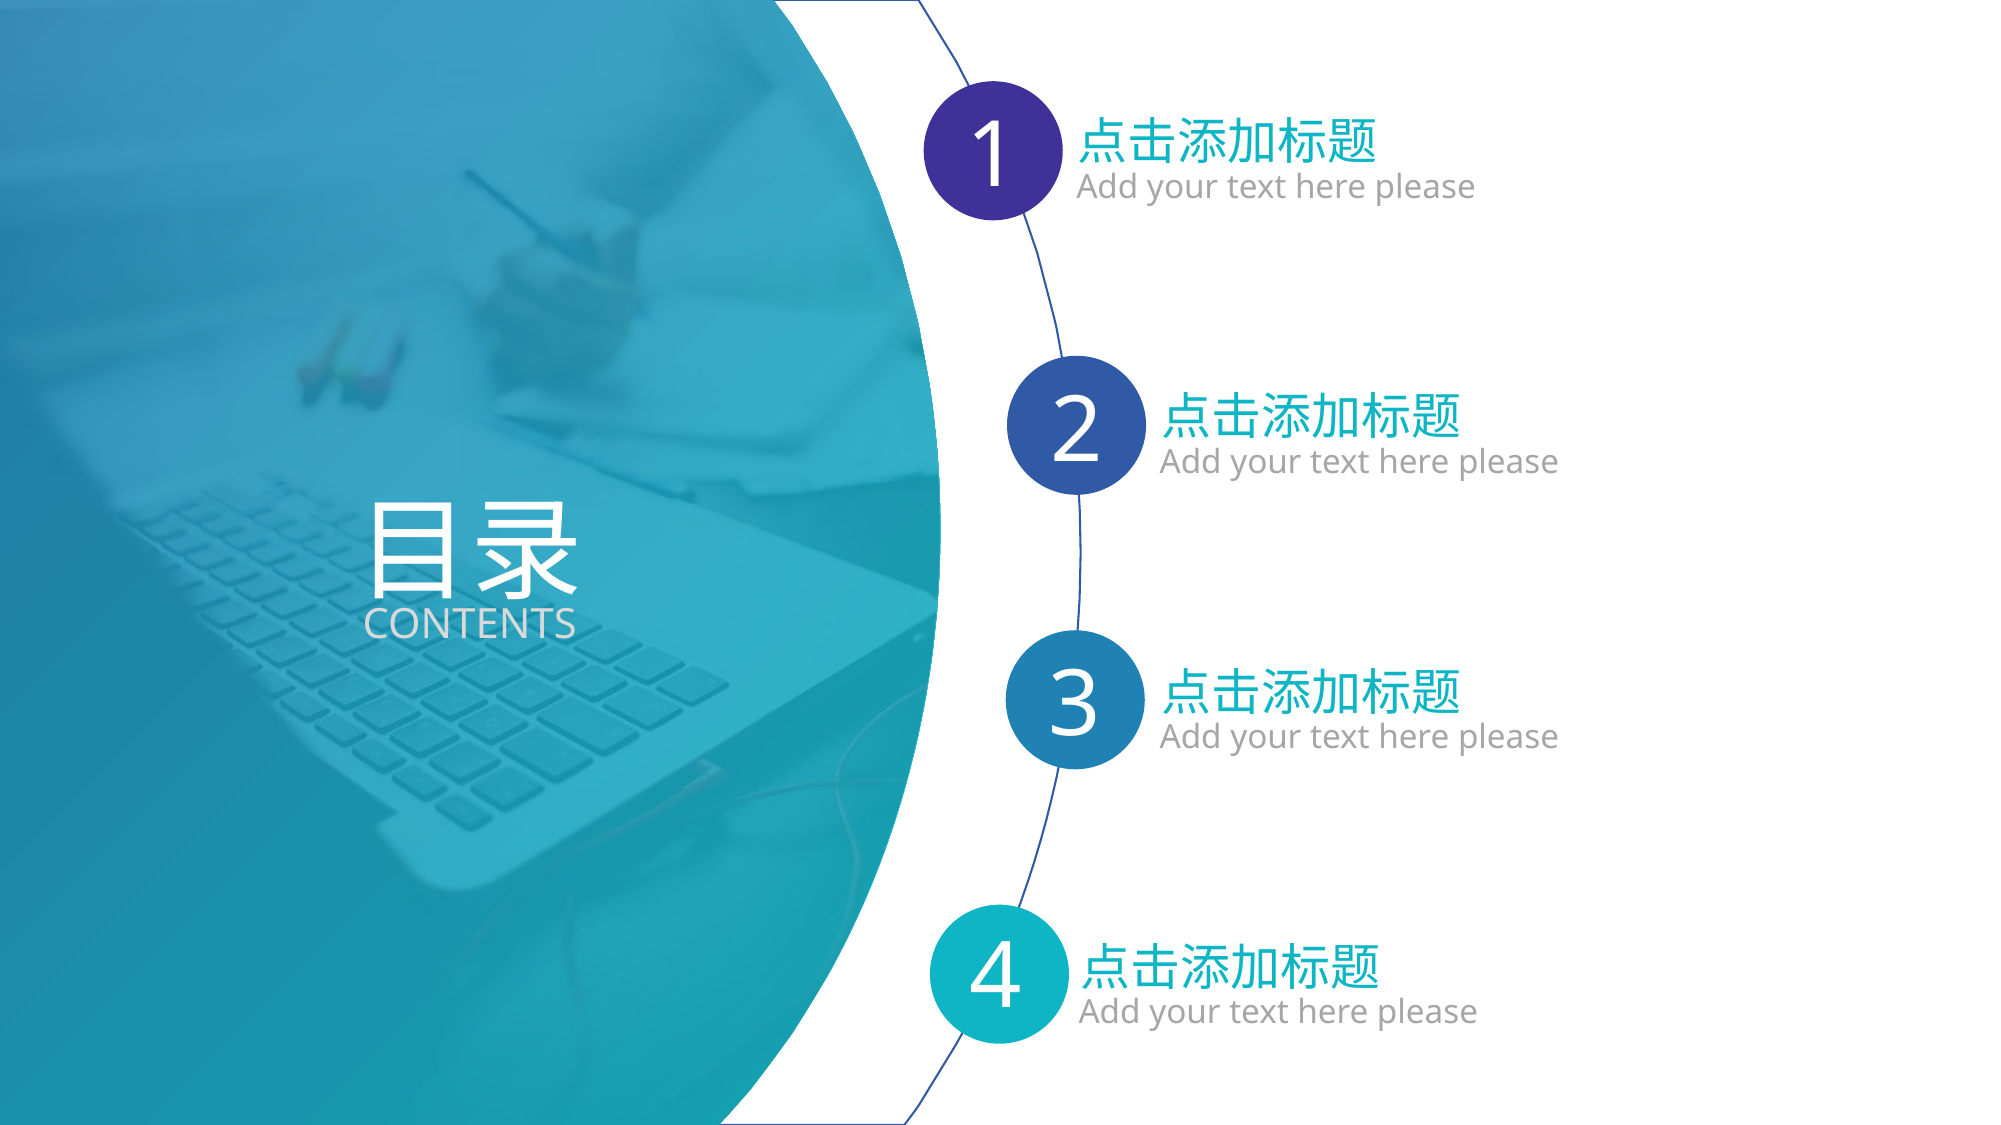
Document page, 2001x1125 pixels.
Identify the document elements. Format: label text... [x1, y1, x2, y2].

text_box 点击添加标题 [1146, 652, 1823, 708]
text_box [304, 470, 636, 655]
text_box Add your text here please [1069, 983, 1742, 1038]
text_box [929, 904, 1069, 1044]
text_box 点击添加标题 [1069, 927, 1742, 983]
picture [0, 0, 940, 1125]
text_box [940, 221, 1082, 904]
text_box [1006, 355, 1147, 495]
text_box Add your text here please [1147, 432, 1823, 488]
text_box Add your text here please [1145, 708, 1823, 763]
text_box Add your text here please [1063, 157, 1740, 213]
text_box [1005, 630, 1145, 770]
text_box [923, 81, 1063, 221]
text_box [940, 1044, 958, 1073]
text_box [940, 33, 968, 81]
text_box 点击添加标题 [1147, 377, 1823, 432]
text_box 点击添加标题 [1063, 102, 1740, 157]
